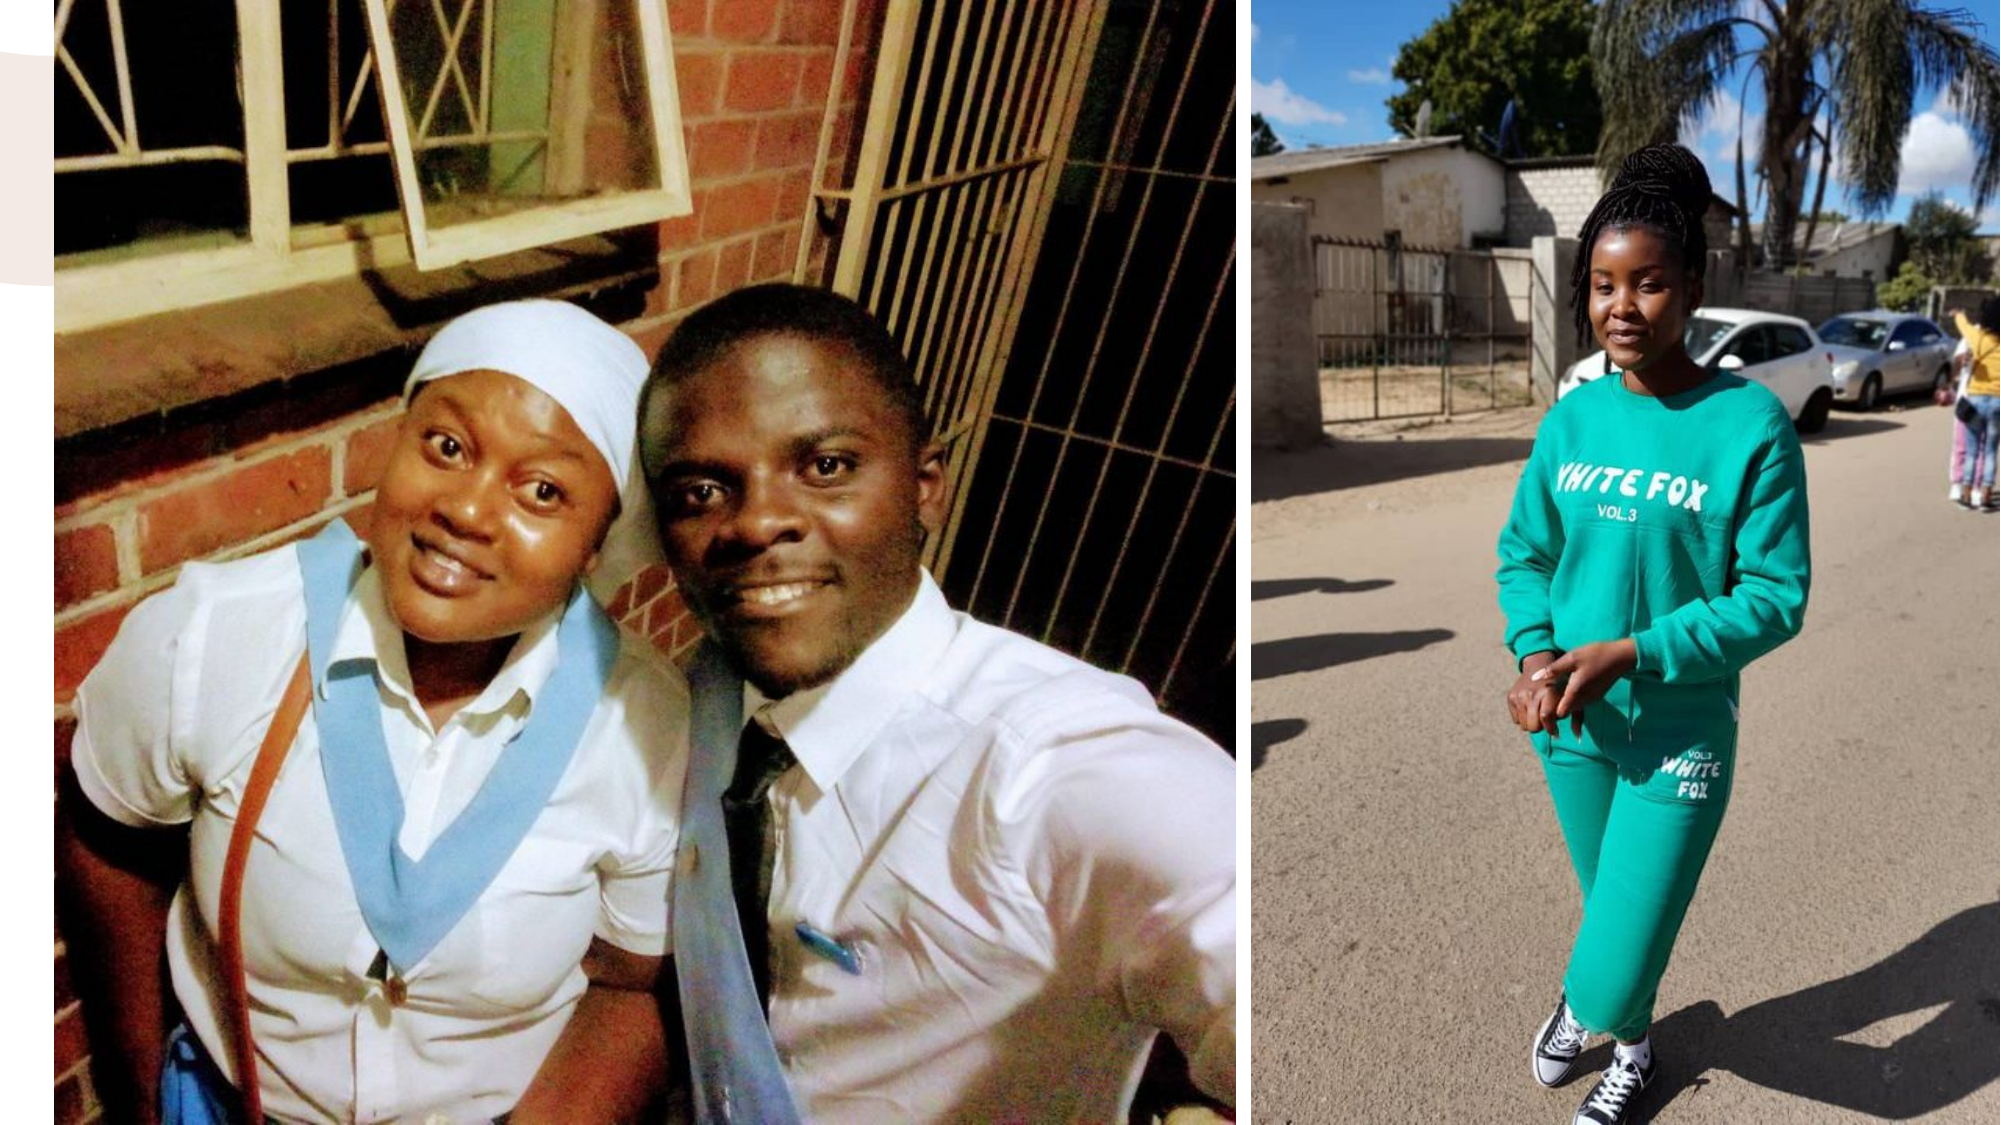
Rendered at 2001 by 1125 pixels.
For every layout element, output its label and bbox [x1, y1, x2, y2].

picture [1250, 0, 2000, 1125]
list [54, 0, 1236, 1125]
